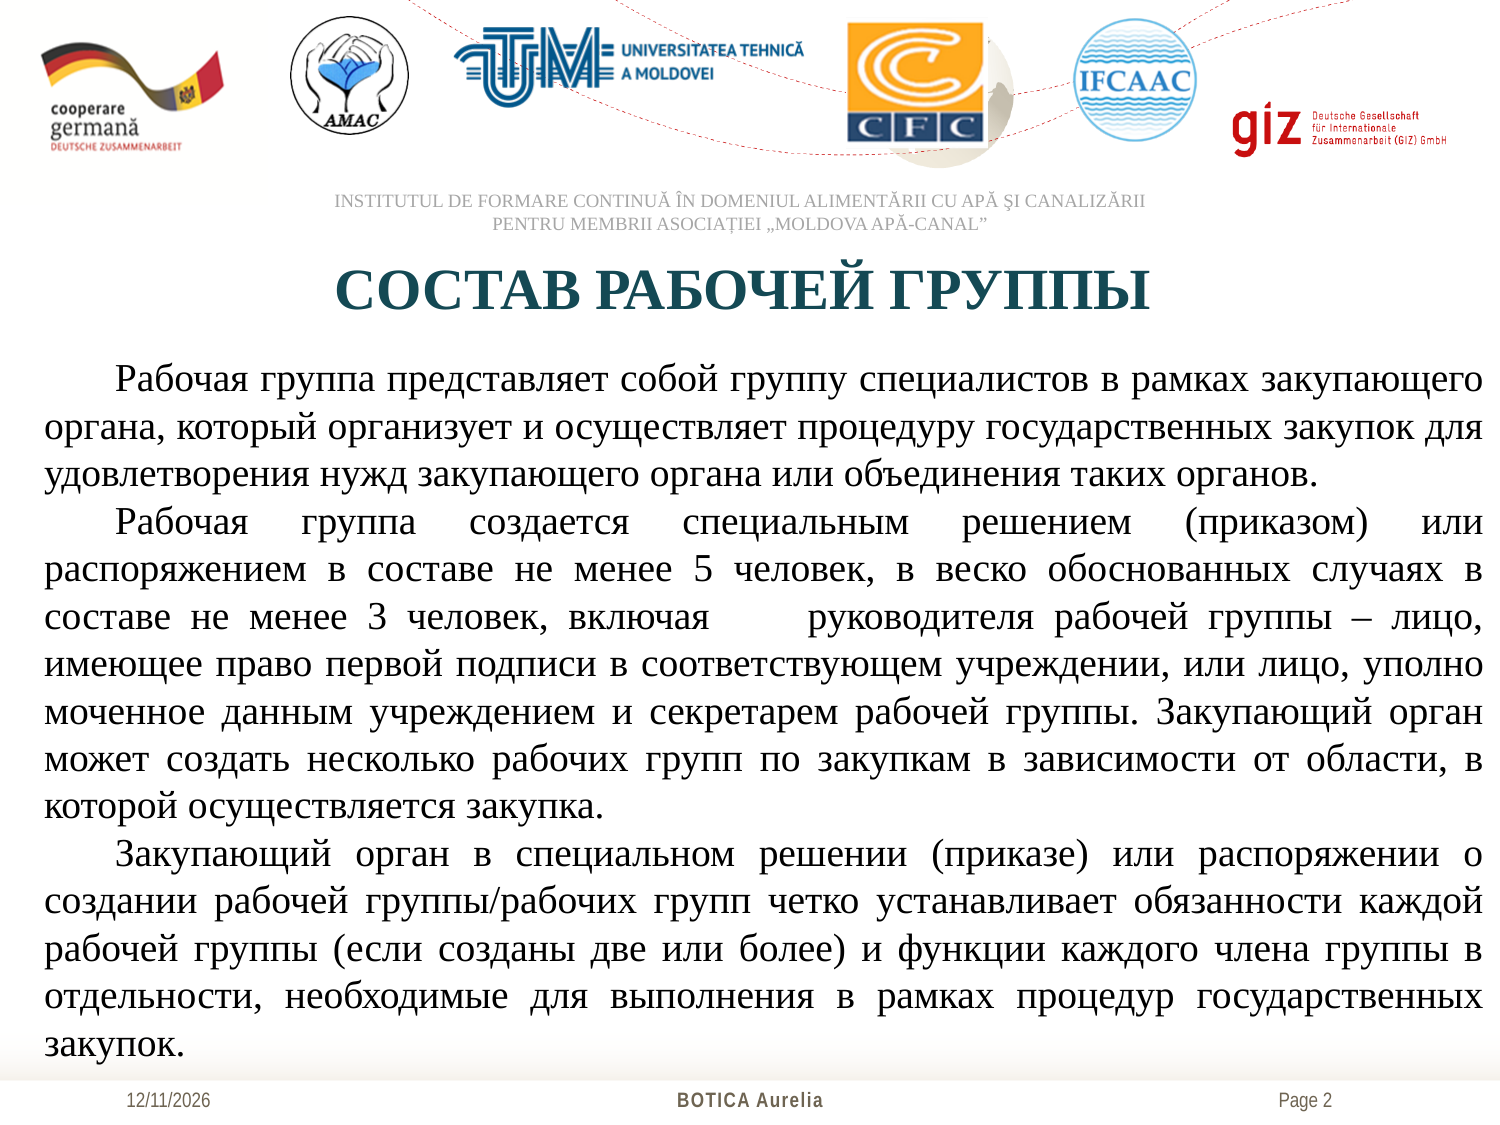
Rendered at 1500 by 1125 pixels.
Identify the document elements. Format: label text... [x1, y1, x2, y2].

picture [0, 0, 1500, 206]
picture [0, 959, 1500, 1081]
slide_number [111, 1079, 325, 1121]
list Рабочая группа представляет собой группу специалистов в рамках закупающего органа, который организует и осуществляет процедуру государственных закупок для удовлетворения нужд закупающего органа или объединения таких органов. Рабочая группа создается специальным решением (приказом) или распоряжением в составе не менее 5 человек, в веско обоснованных случаях в составе не менее 3 человек, включая руководителя рабочей группы – лицо, имеющее право первой подписи в соответствующем учреждении, или лицо, уполно­моченное данным учреждением и секретарем рабочей группы. Закупающий орган может создать несколько рабочих групп по закупкам в зависимости от области, в которой осуществляется закупка. Закупающий орган в специальном решении (приказе) или распоряжении о создании рабочей группы/рабочих групп четко устанавливает обязанности каждой рабочей группы (если созданы две или более) и функции каждого члена группы в отдельности, необходимые для выполнения в рамках процедур государственных закупок. [28, 344, 1500, 971]
footer BOTICA Aurelia [469, 1079, 1031, 1121]
text_box INSTITUTUL DE FORMARE CONTINUĂ ÎN DOMENIUL ALIMENTĂRII CU APĂ ŞI CANALIZĂRII PENTRU MEMBRII ASOCIAȚIEI „MOLDOVA APĂ-CANAL” [0, 136, 1480, 264]
title СОСТАВ РАБОЧЕЙ ГРУППЫ [0, 243, 1500, 345]
